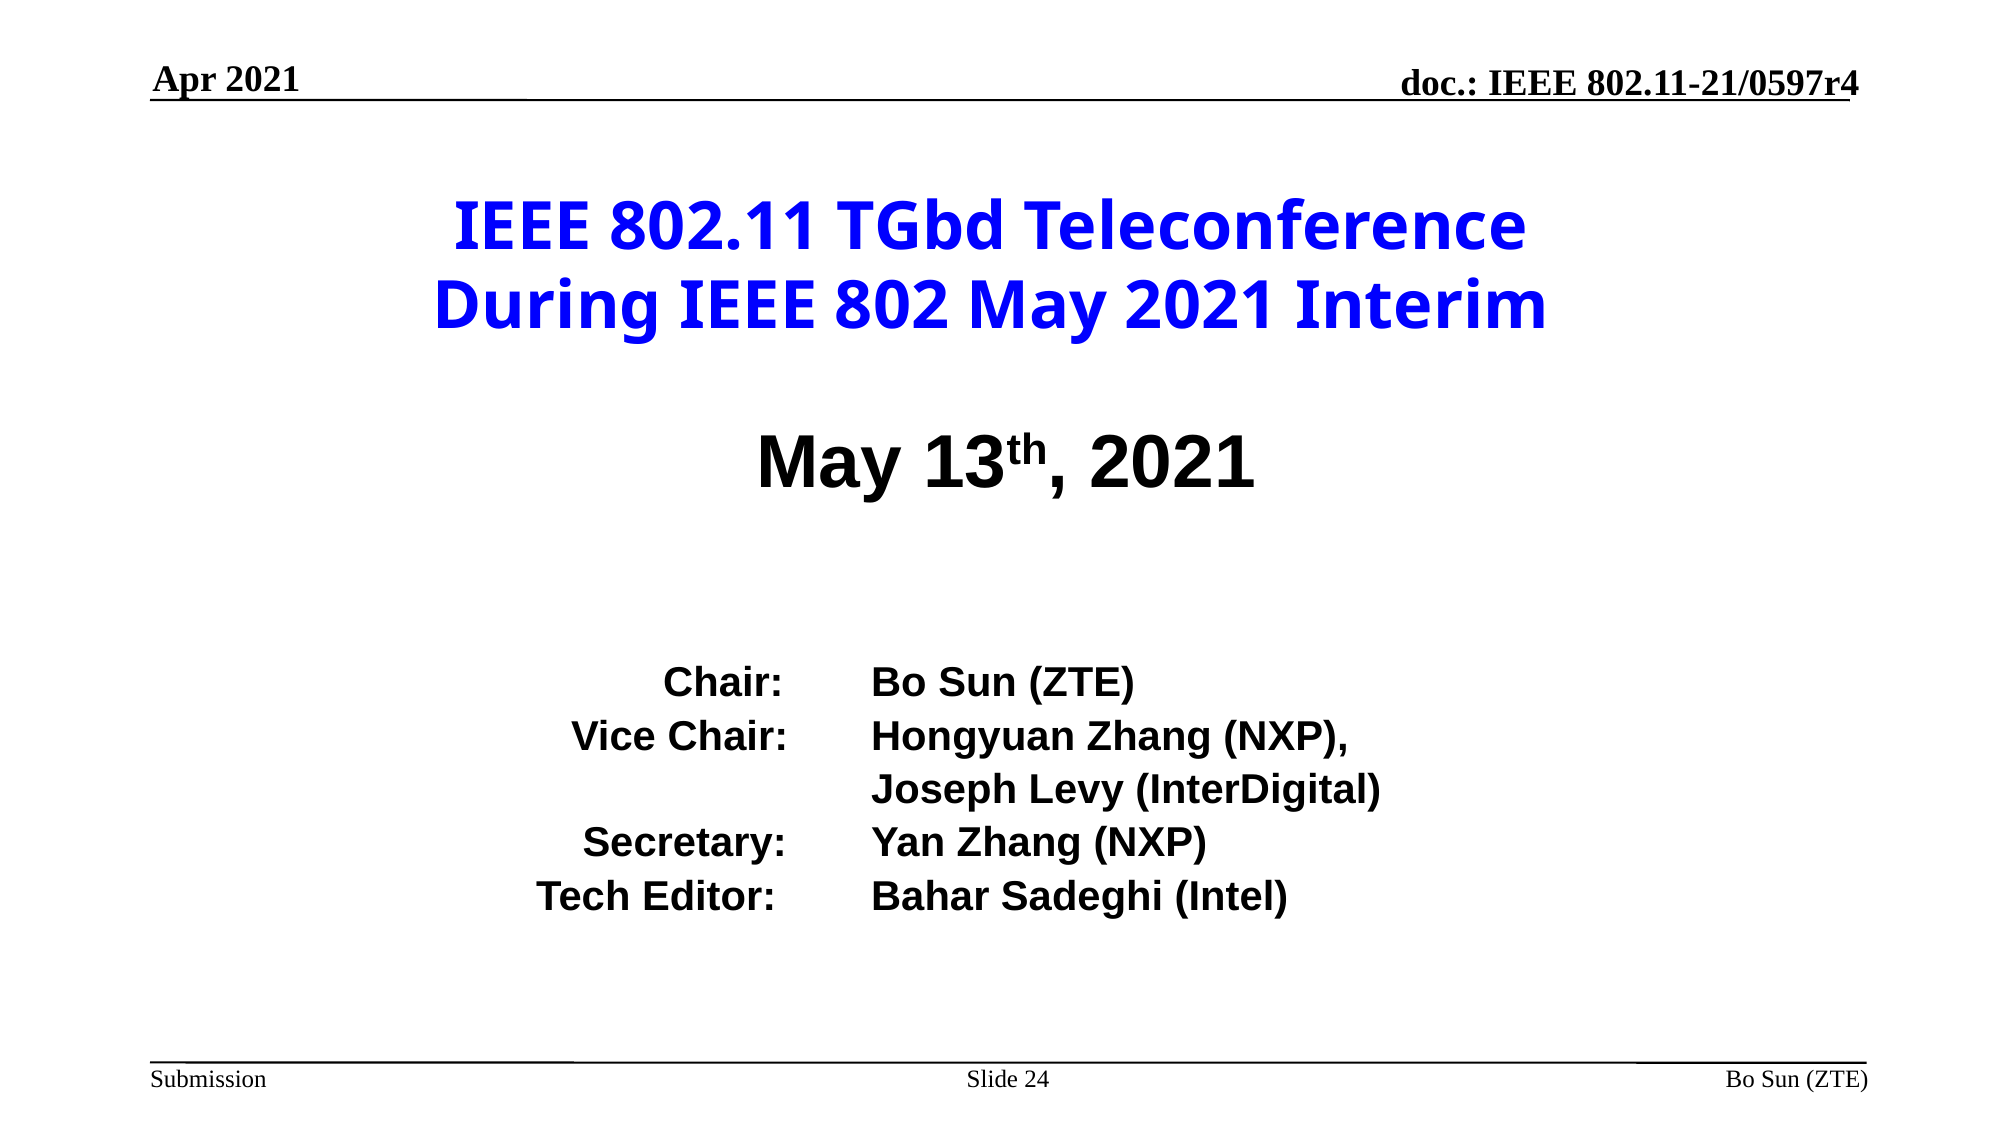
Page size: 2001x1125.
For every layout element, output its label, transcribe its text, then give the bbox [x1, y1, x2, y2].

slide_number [152, 54, 563, 100]
footer Bo Sun (ZTE) [1171, 1061, 1869, 1093]
title IEEE 802.11 TGbd Teleconference During IEEE 802 May 2021 Interim [287, 112, 1695, 349]
text_box May 13th, 2021 Chair: Bo Sun (ZTE) Vice Chair: Hongyuan Zhang (NXP), Joseph Levy (InterDigital) Secretary: Yan Zhang (NXP) Tech Editor: Bahar Sadeghi (Intel) [200, 349, 1813, 1027]
slide_number Slide 24 [949, 1061, 1067, 1123]
